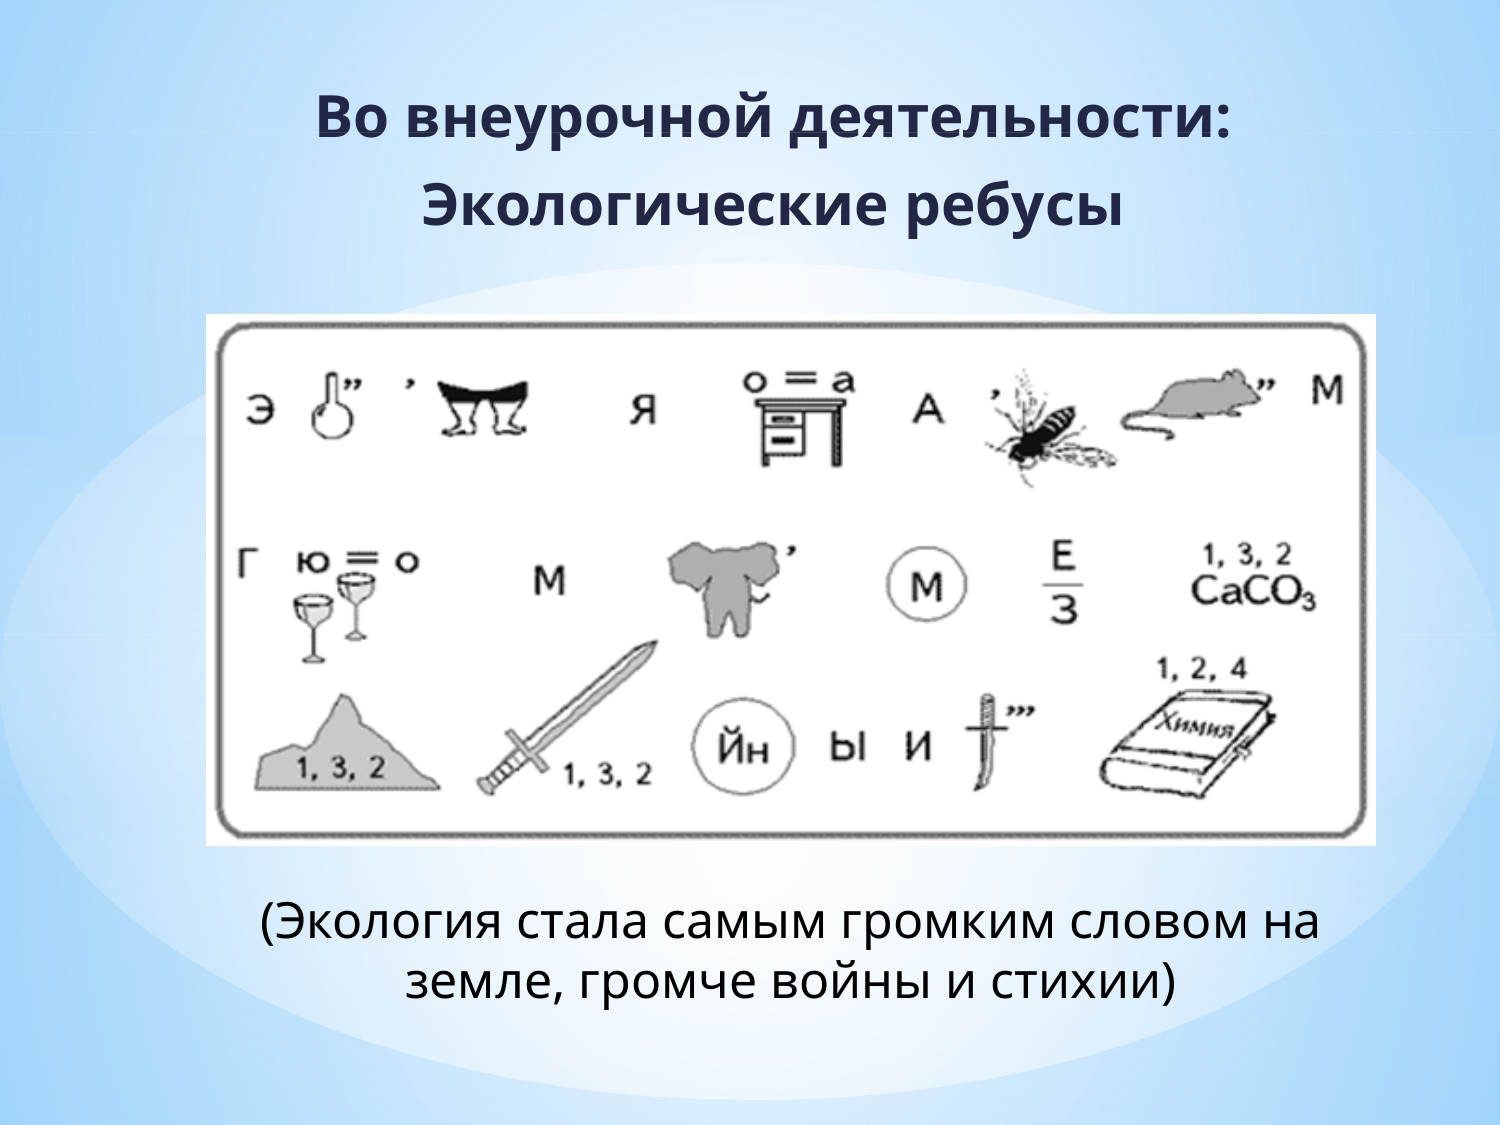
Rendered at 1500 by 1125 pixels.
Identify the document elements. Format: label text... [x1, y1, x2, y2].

text_box (Экология стала самым громким словом на земле, громче войны и стихии) [206, 881, 1376, 1017]
text_box [82, 133, 1418, 297]
text_box [76, 117, 1411, 254]
picture [206, 314, 1377, 847]
text_box [1411, 123, 1418, 132]
text_box Во внеурочной деятельности: Экологические ребусы [135, 71, 1411, 117]
